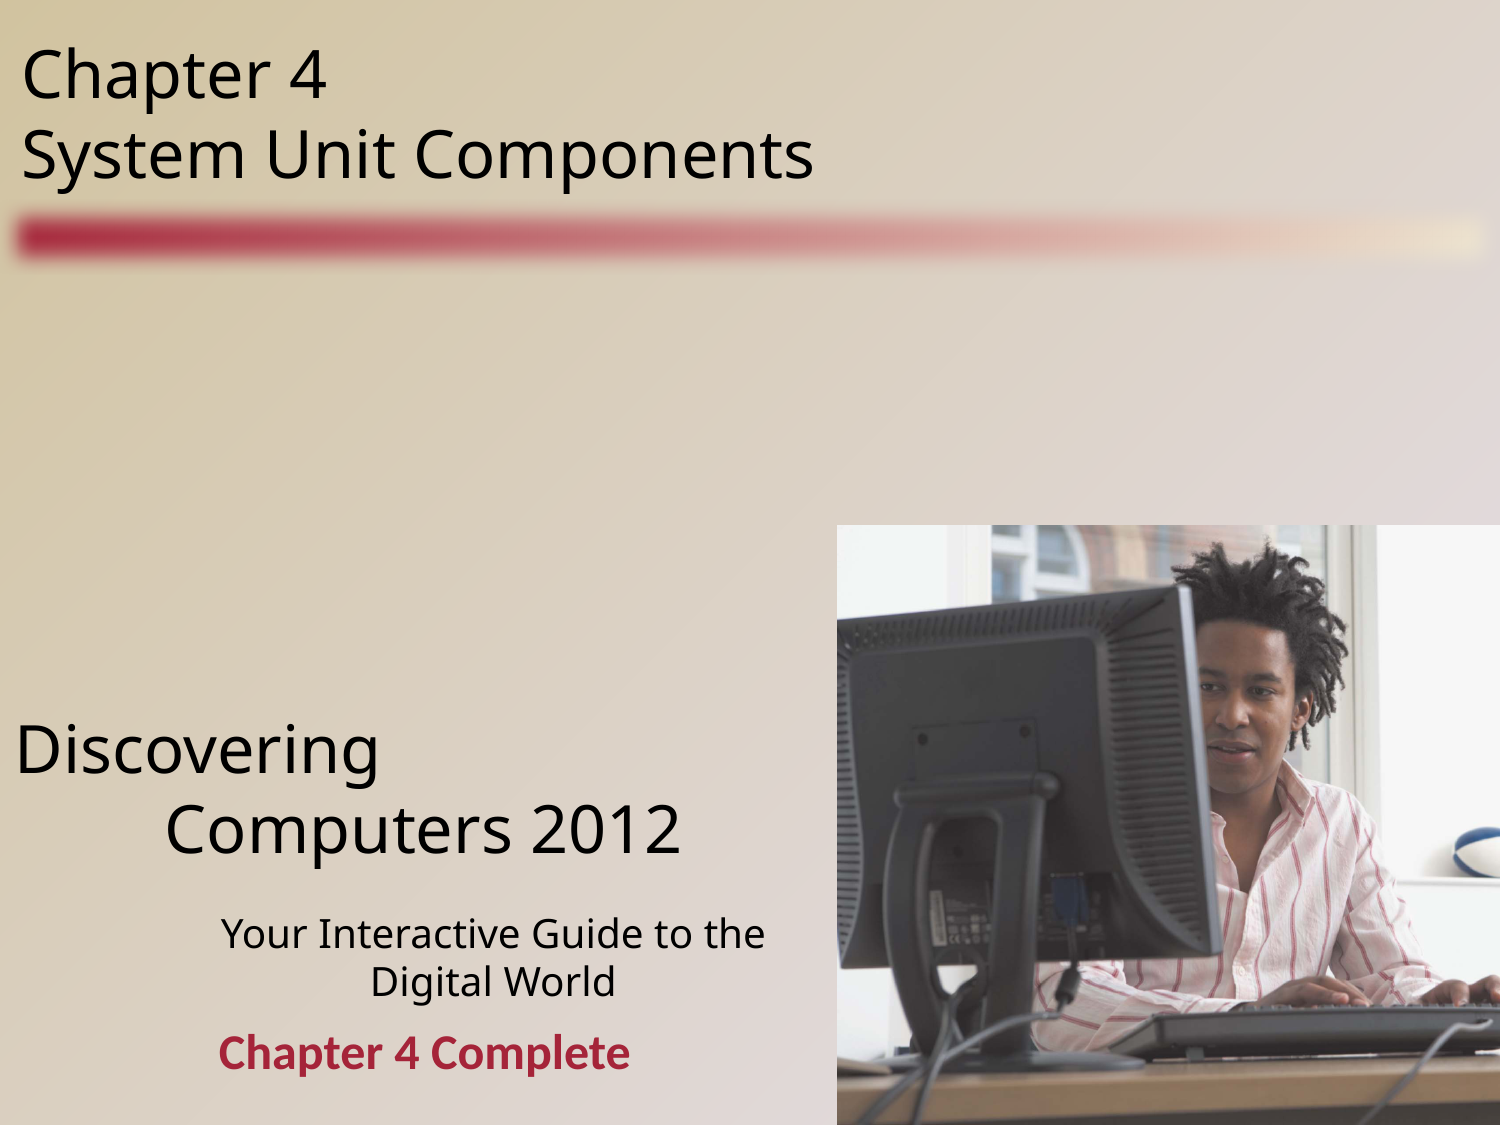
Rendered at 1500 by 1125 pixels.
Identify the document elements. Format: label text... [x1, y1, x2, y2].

text_box Chapter 4 Complete [24, 1012, 825, 1088]
picture [837, 525, 1500, 1125]
